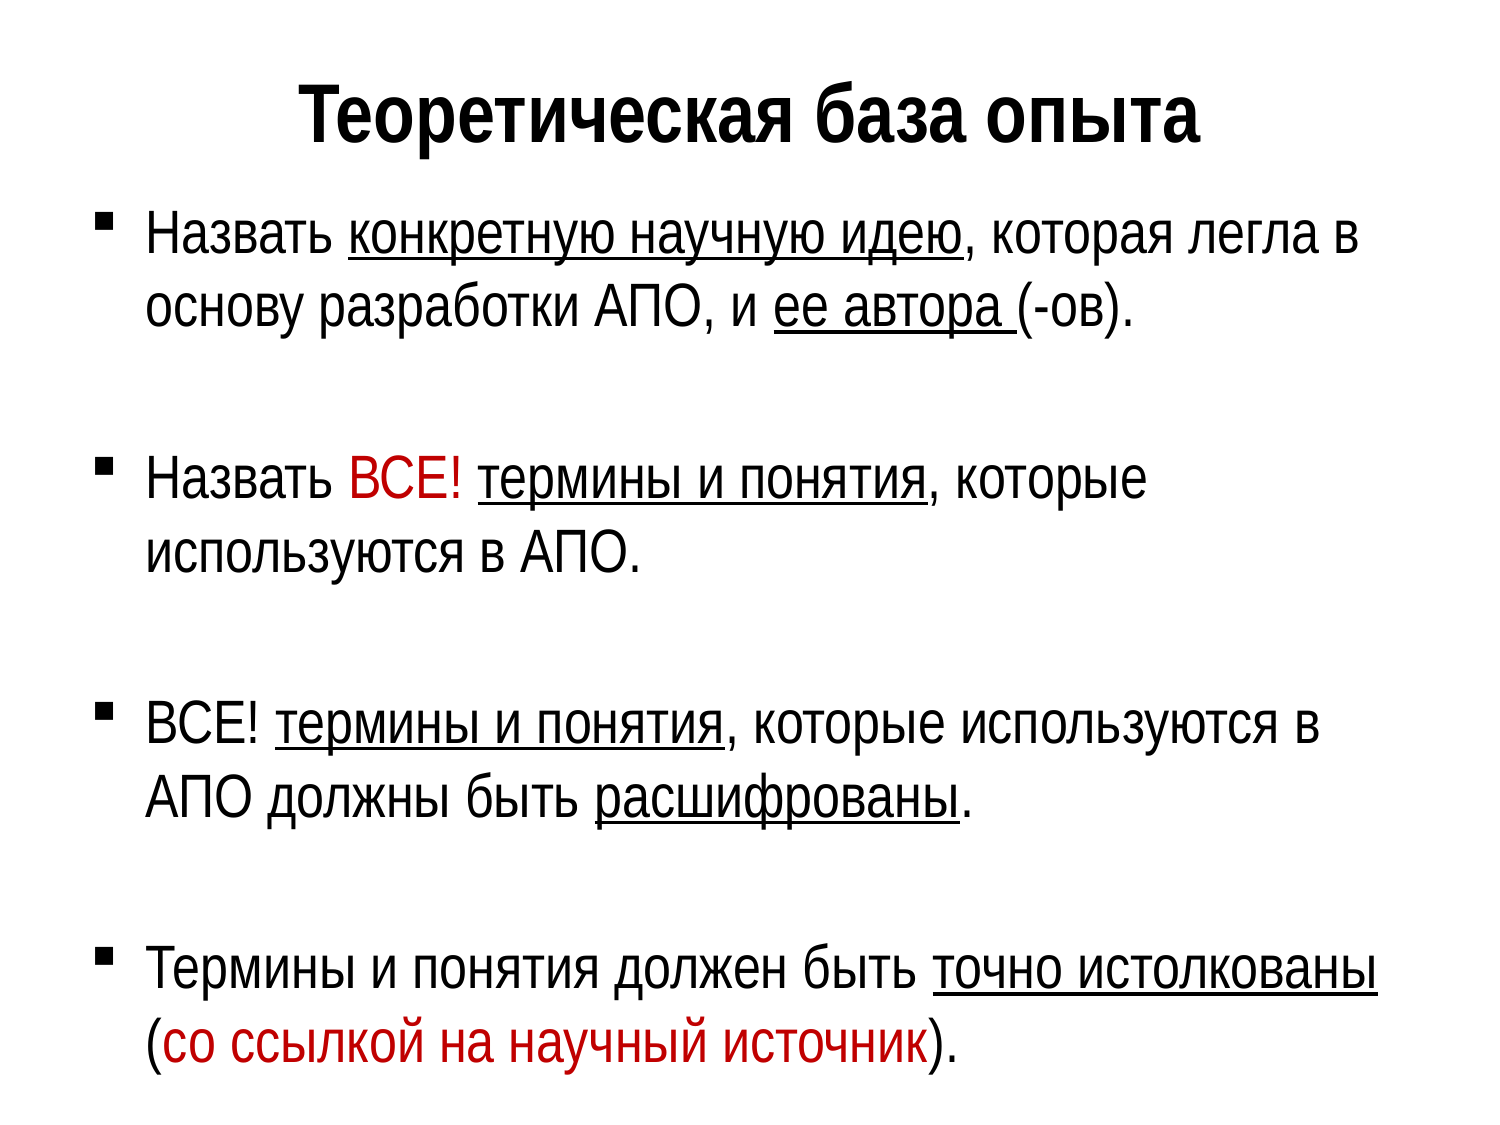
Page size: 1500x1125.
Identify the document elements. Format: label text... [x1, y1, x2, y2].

title Теоретическая база опыта [75, 45, 1425, 173]
list Назвать конкретную научную идею, которая легла в основу разработки АПО, и ее автора (-ов). Назвать ВСЕ! термины и понятия, которые используются в АПО. ВСЕ! термины и понятия, которые используются в АПО должны быть расшифрованы. Термины и понятия должен быть точно истолкованы (со ссылкой на научный источник). [75, 184, 1425, 1083]
